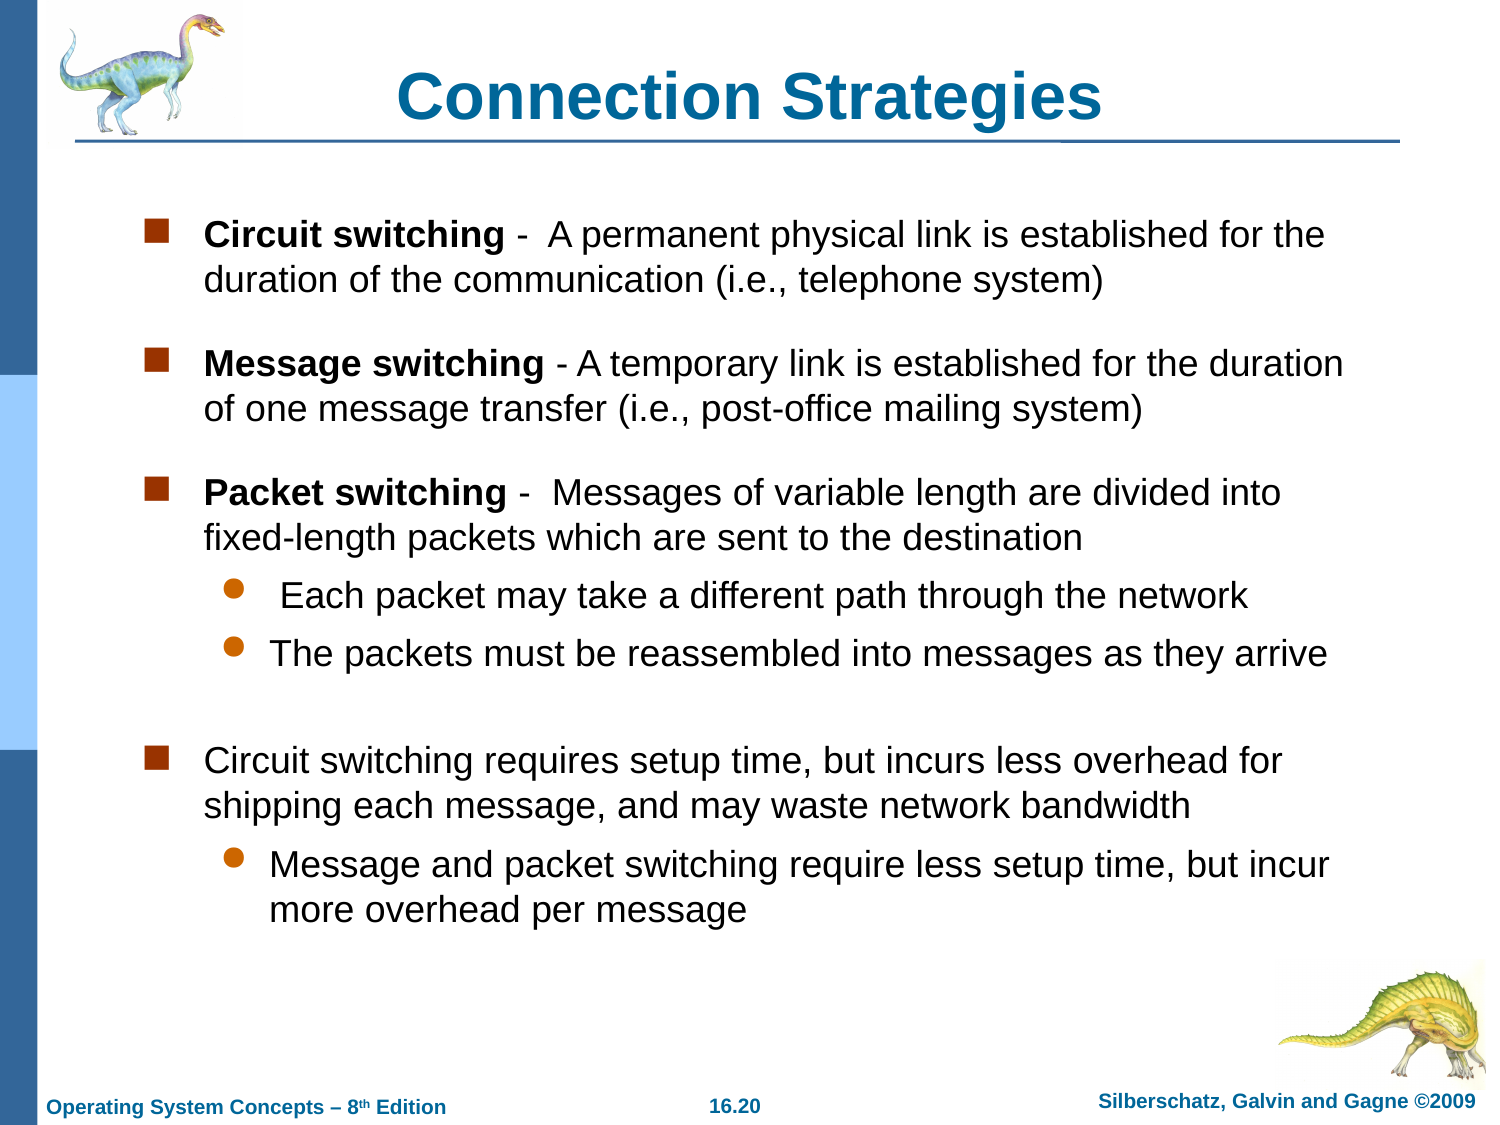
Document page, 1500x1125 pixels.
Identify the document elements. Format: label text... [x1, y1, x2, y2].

picture [1275, 959, 1486, 1090]
list Circuit switching - A permanent physical link is established for the duration of the communication (i.e., telephone system) Message switching - A temporary link is established for the duration of one message transfer (i.e., post-office mailing system) Packet switching - Messages of variable length are divided into fixed-length packets which are sent to the destination Each packet may take a different path through the network The packets must be reassembled into messages as they arrive Circuit switching requires setup time, but incurs less overhead for shipping each message, and may waste network bandwidth Message and packet switching require less setup time, but incur more overhead per message [132, 202, 1395, 1047]
title Connection Strategies [74, 45, 1426, 141]
picture [46, 0, 243, 149]
